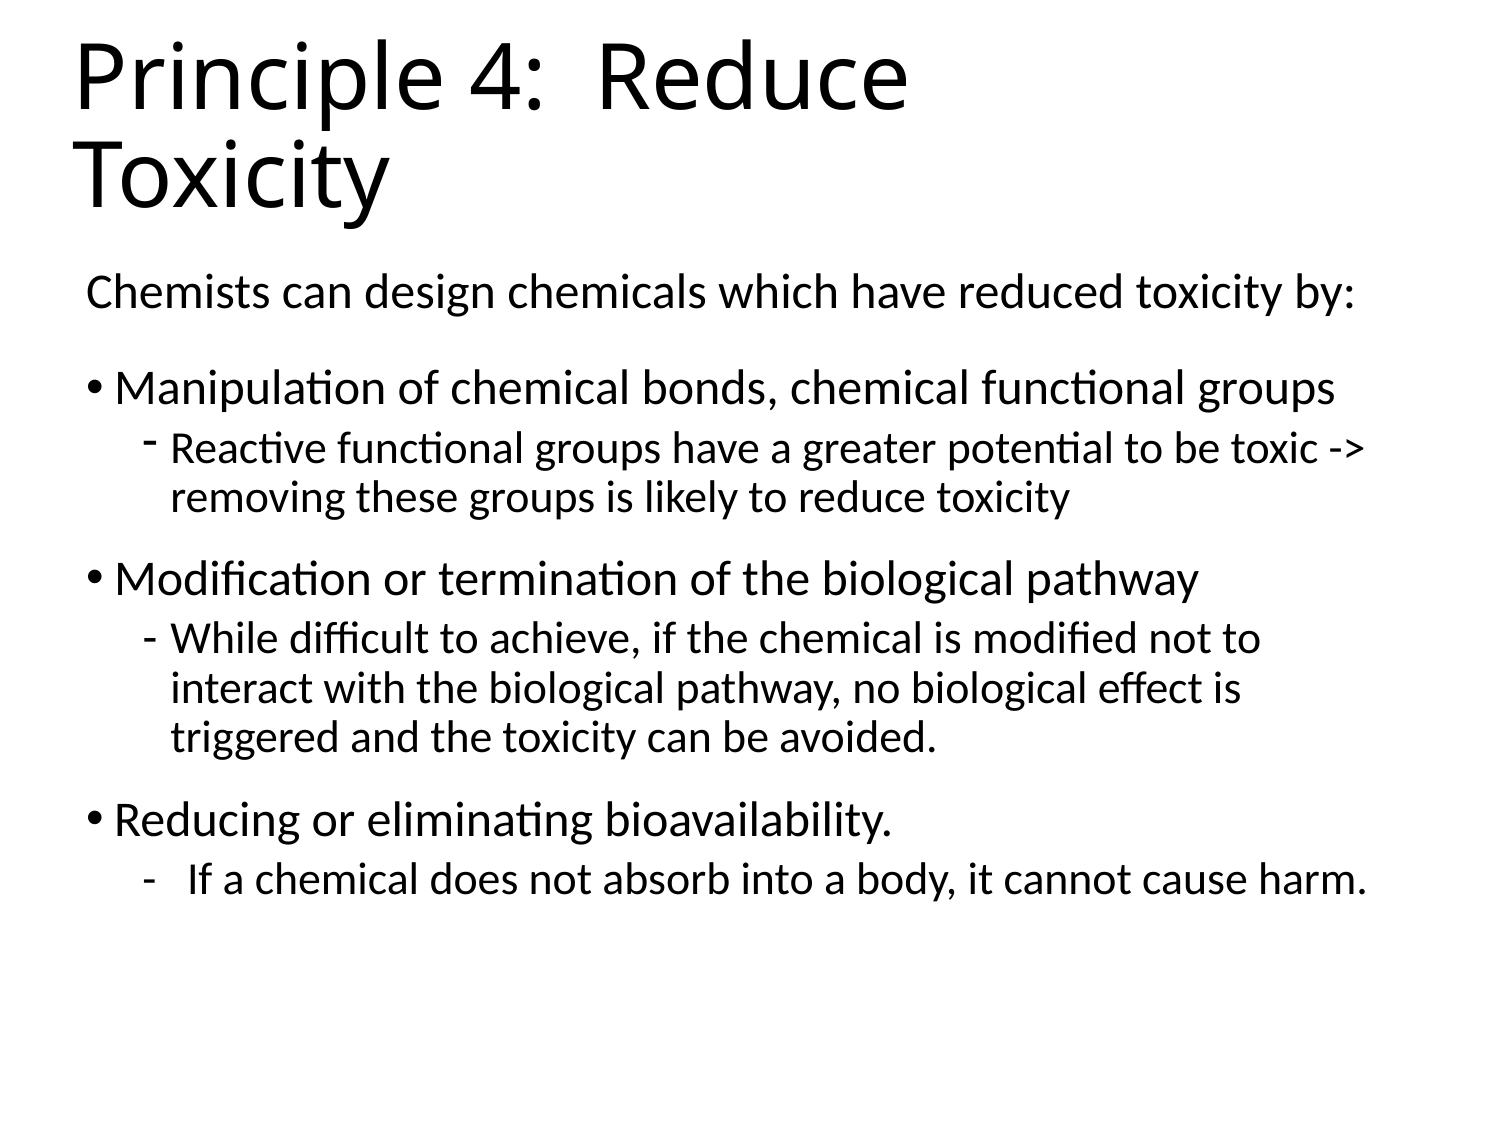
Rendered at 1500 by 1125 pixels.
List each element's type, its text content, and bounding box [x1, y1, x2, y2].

list Chemists can design chemicals which have reduced toxicity by: Manipulation of chemical bonds, chemical functional groups Reactive functional groups have a greater potential to be toxic -> removing these groups is likely to reduce toxicity Modification or termination of the biological pathway While difficult to achieve, if the chemical is modified not to interact with the biological pathway, no biological effect is triggered and the toxicity can be avoided. Reducing or eliminating bioavailability. - If a chemical does not absorb into a body, it cannot cause harm. [70, 257, 1411, 1045]
text_box Principle 4: Reduce Toxicity [0, 44, 1239, 214]
